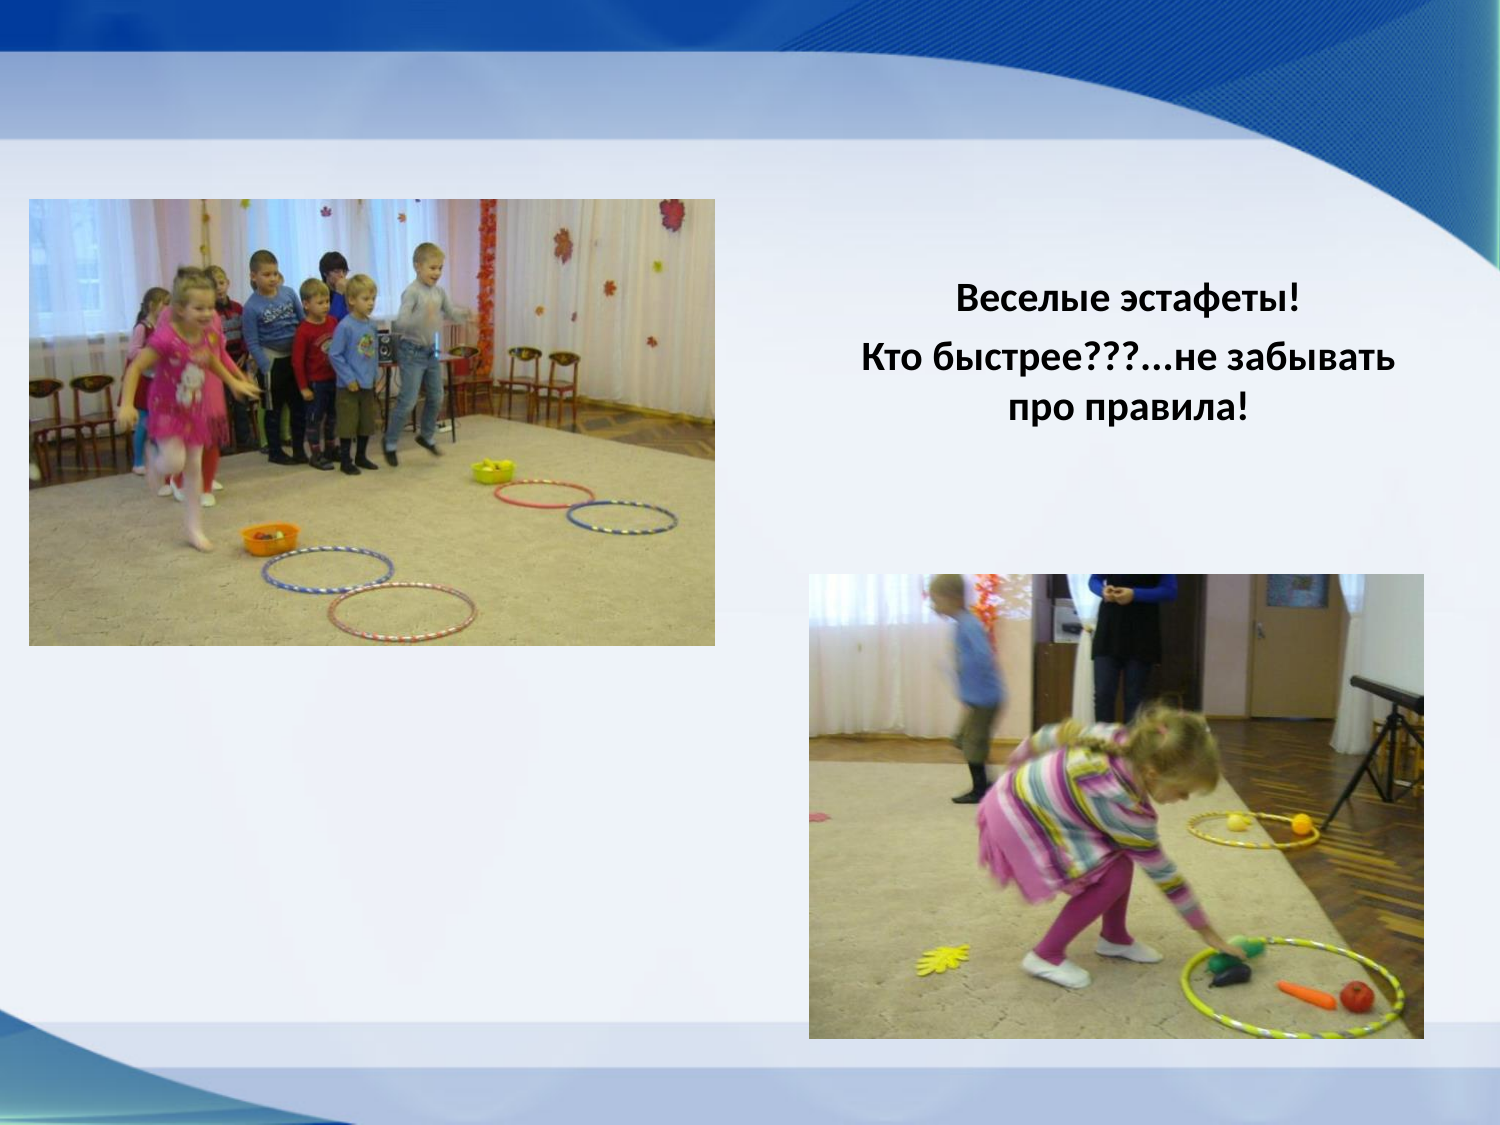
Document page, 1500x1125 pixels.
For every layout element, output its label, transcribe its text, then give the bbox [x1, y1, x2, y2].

picture [0, 0, 1500, 1125]
list Веселые эстафеты! Кто быстрее???...не забывать про правила! [832, 262, 1425, 480]
